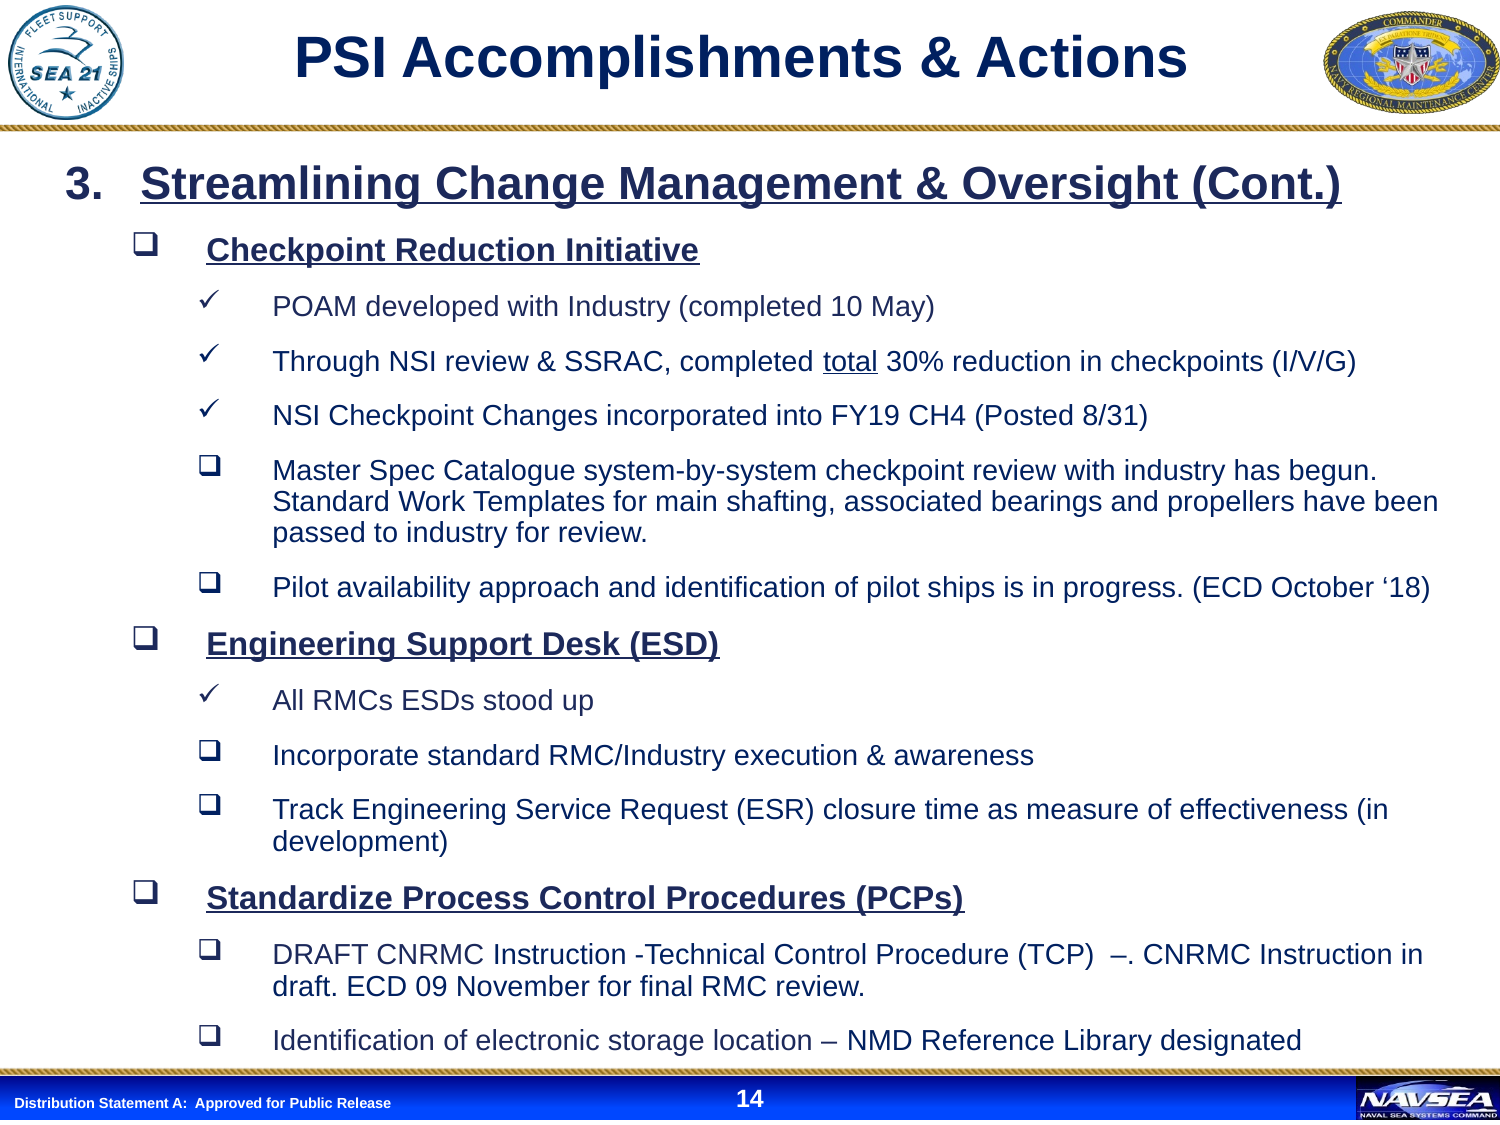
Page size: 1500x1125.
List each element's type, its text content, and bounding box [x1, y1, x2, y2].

picture [0, 115, 1500, 139]
title PSI Accomplishments & Actions [0, 34, 1484, 128]
picture [0, 1059, 1500, 1120]
picture [1323, 11, 1500, 114]
picture [8, 5, 124, 34]
list Streamlining Change Management & Oversight (Cont.) Checkpoint Reduction Initiative POAM developed with Industry (completed 10 May) Through NSI review & SSRAC, completed total 30% reduction in checkpoints (I/V/G) NSI Checkpoint Changes incorporated into FY19 CH4 (Posted 8/31) Master Spec Catalogue system-by-system checkpoint review with industry has begun. Standard Work Templates for main shafting, associated bearings and propellers have been passed to industry for review. Pilot availability approach and identification of pilot ships is in progress. (ECD October ‘18) Engineering Support Desk (ESD) All RMCs ESDs stood up Incorporate standard RMC/Industry execution & awareness Track Engineering Service Request (ESR) closure time as measure of effectiveness (in development) Standardize Process Control Procedures (PCPs) DRAFT CNRMC Instruction -Technical Control Procedure (TCP) –. CNRMC Instruction in draft. ECD 09 November for final RMC review. Identification of electronic storage location – NMD Reference Library designated [50, 151, 1463, 1066]
